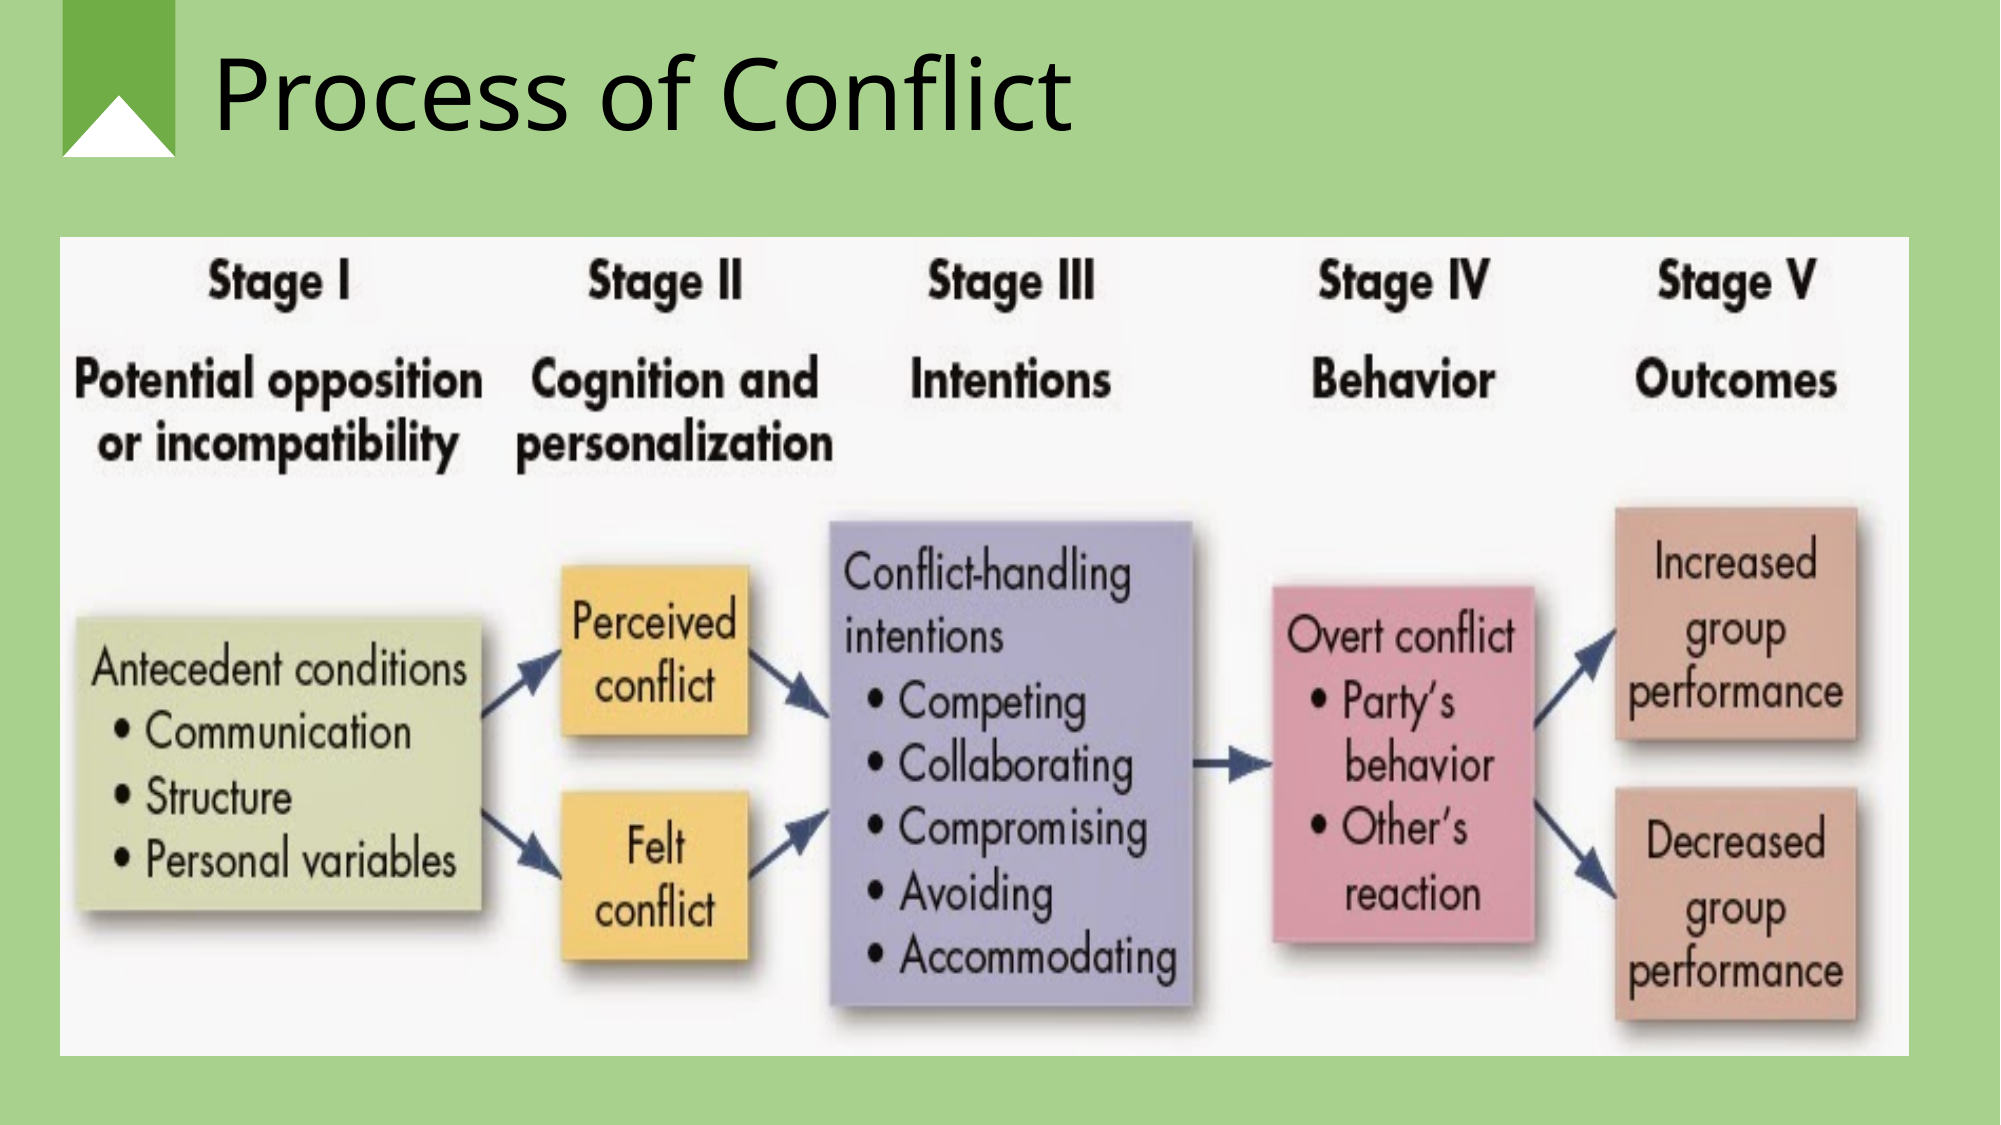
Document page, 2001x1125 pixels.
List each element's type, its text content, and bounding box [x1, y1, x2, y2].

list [60, 237, 1909, 1056]
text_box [60, 0, 176, 158]
title Process of Conflict [196, 0, 1866, 221]
